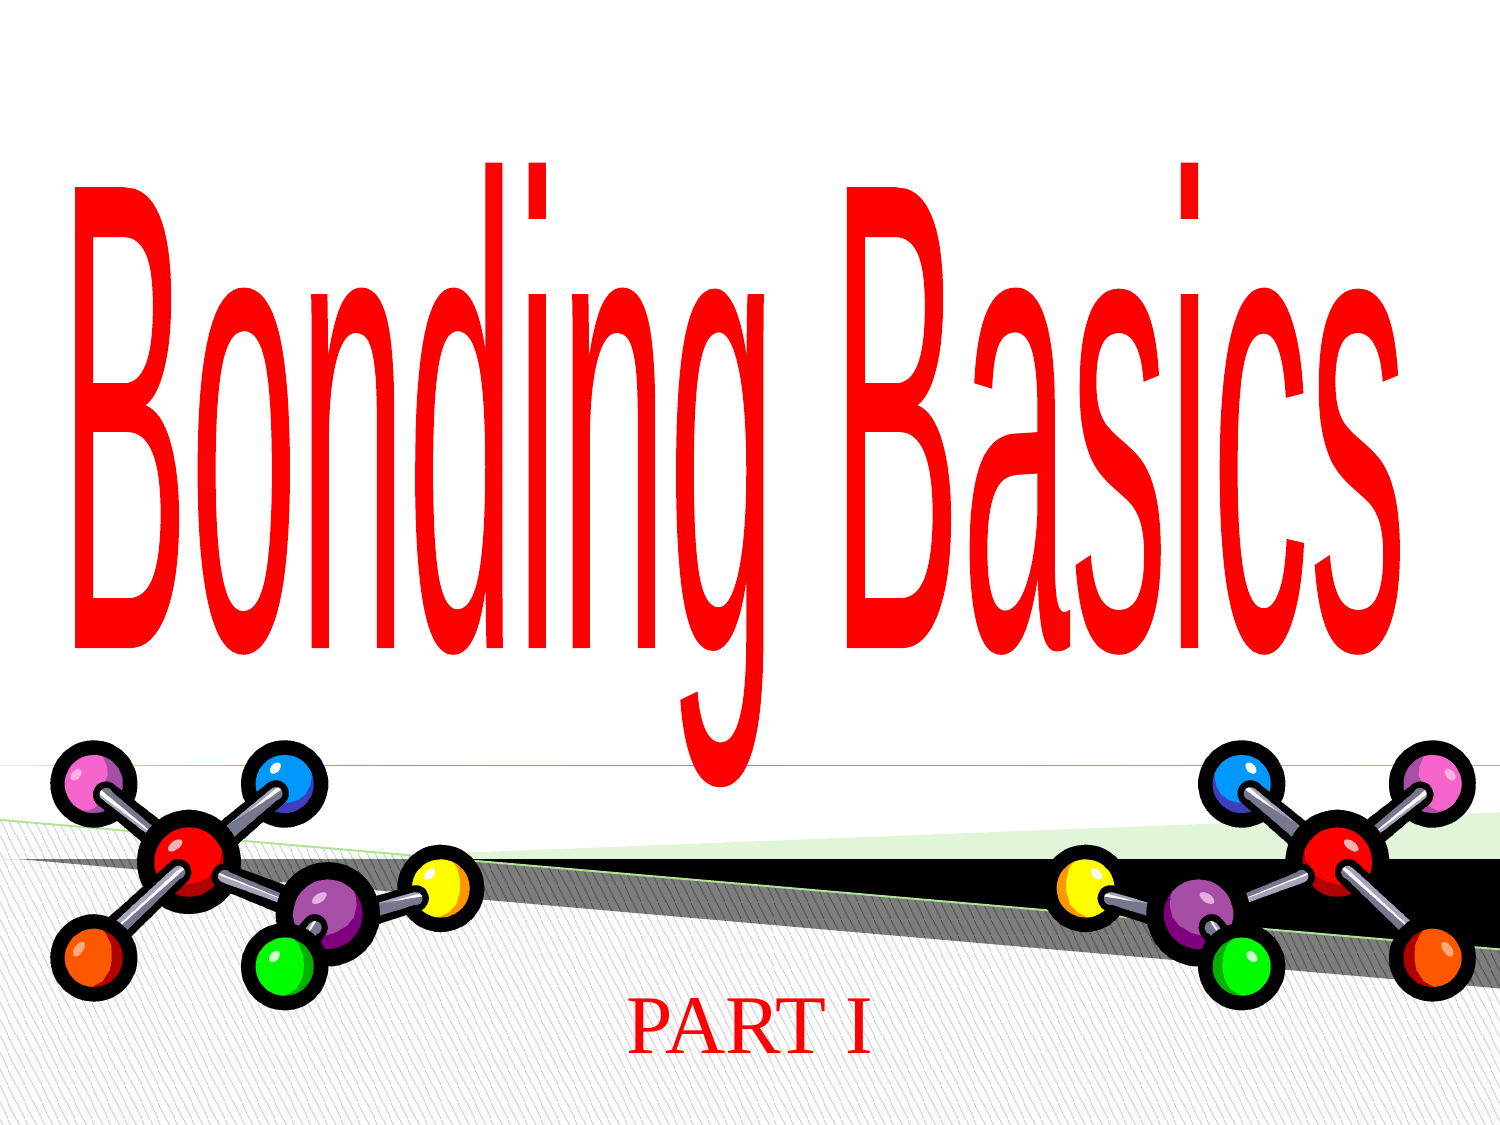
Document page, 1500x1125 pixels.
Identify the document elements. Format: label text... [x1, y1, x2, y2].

picture [5, 737, 1500, 1014]
subtitle PART I [225, 962, 1275, 1075]
